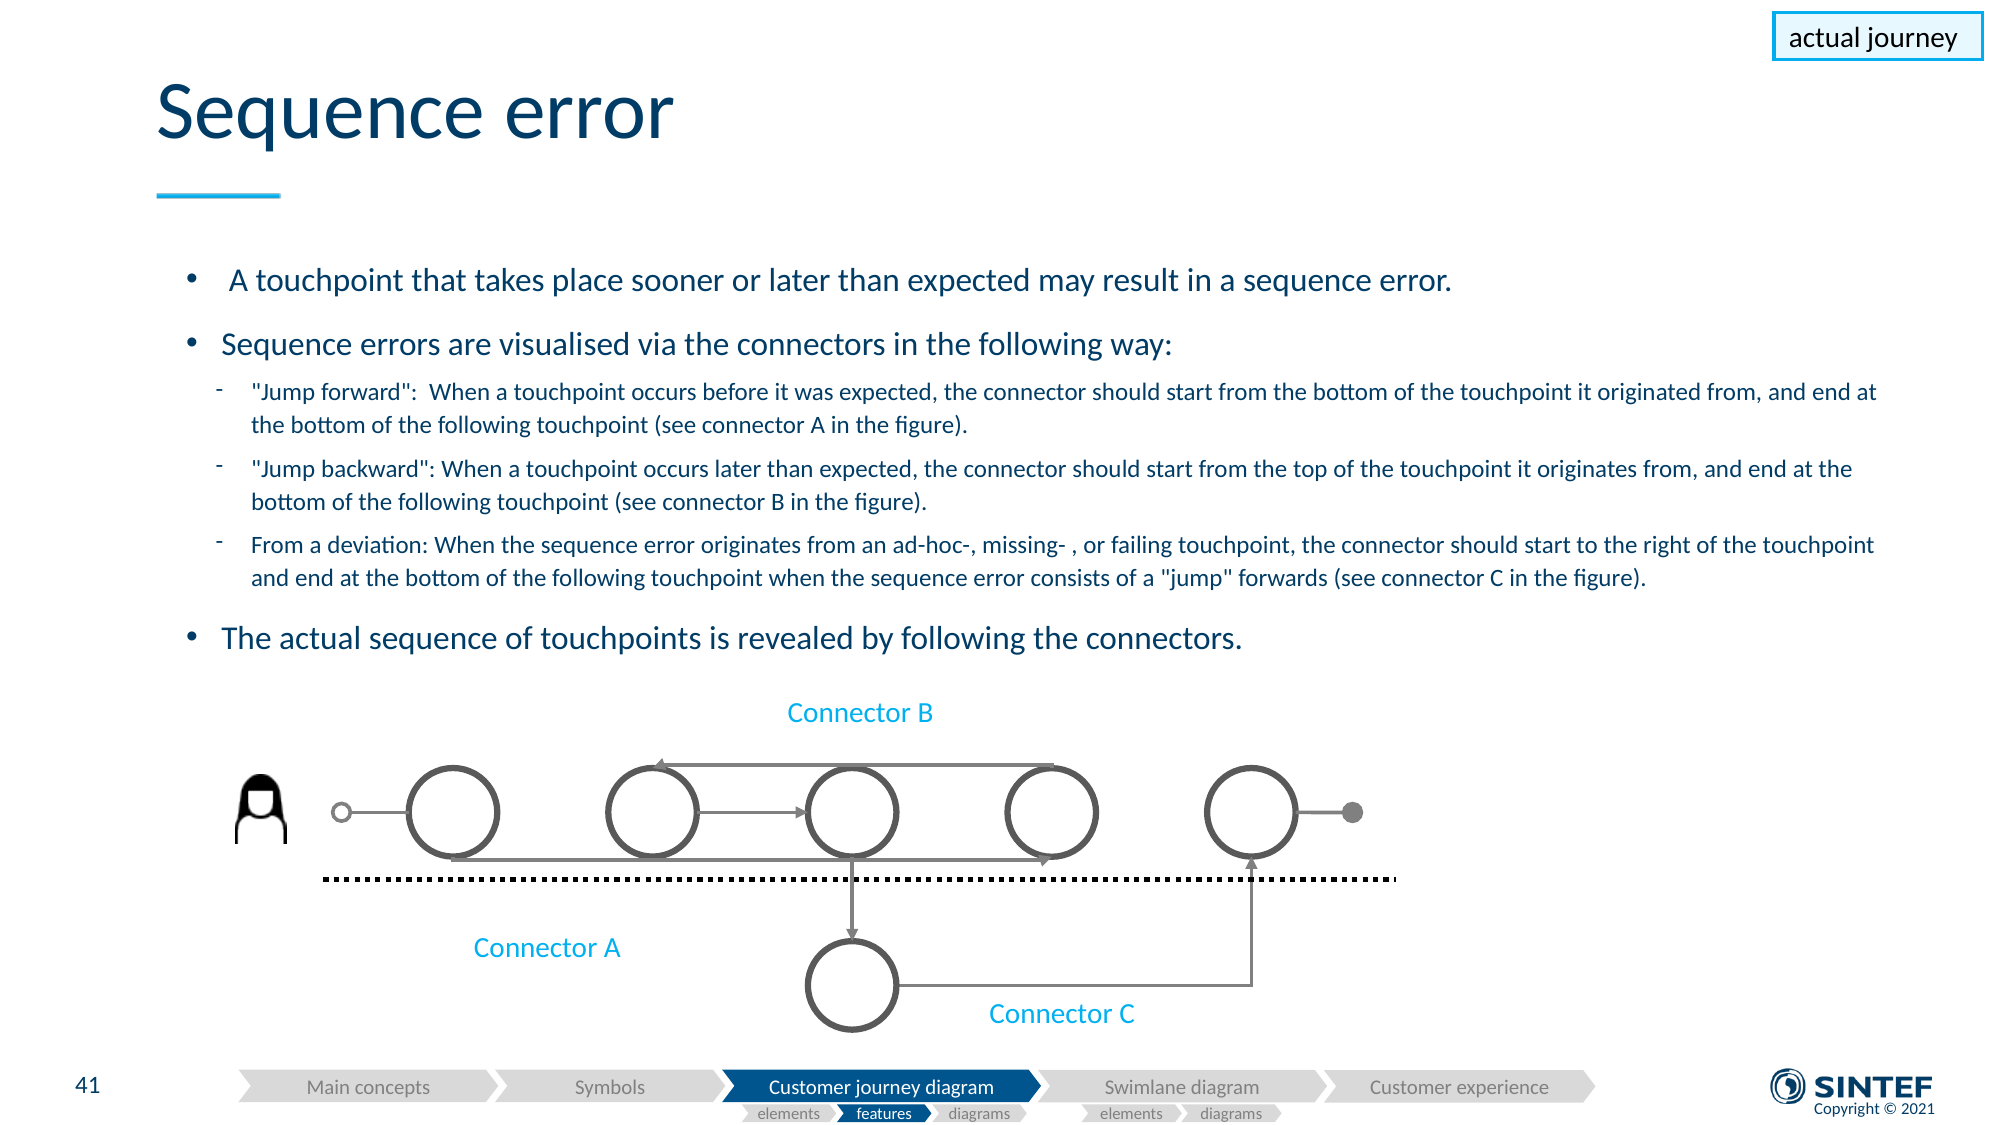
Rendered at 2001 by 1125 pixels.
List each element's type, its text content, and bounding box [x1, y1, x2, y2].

picture [235, 774, 287, 844]
picture [1770, 1068, 1932, 1104]
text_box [238, 1069, 1596, 1123]
text_box actual journey [1773, 12, 1983, 60]
text_box [407, 766, 499, 858]
text_box [806, 940, 898, 1031]
text_box [806, 769, 852, 856]
text_box Connector B [853, 693, 948, 729]
text_box [1006, 767, 1098, 856]
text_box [896, 856, 1252, 879]
text_box [853, 769, 898, 856]
text_box Connector A [467, 928, 628, 964]
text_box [896, 880, 1252, 986]
list A touchpoint that takes place sooner or later than expected may result in a sequence error. Sequence errors are visualised via the connectors in the following way: "Jump forward": When a touchpoint occurs before it was expected, the connector should start from the bottom of the touchpoint it originated from, and end at the bottom of the following touchpoint (see connector A in the figure). "Jump backward": When a touchpoint occurs later than expected, the connector should start from the top of the touchpoint it originates from, and end at the bottom of the following touchpoint (see connector B in the figure). From a deviation: When the sequence error originates from an ad-hoc-, missing- , or failing touchpoint, the connector should start to the right of the touchpoint and end at the bottom of the following touchpoint when the sequence error consists of a "jump" forwards (see connector C in the figure). The actual sequence of touchpoints is revealed by following the connectors. [156, 253, 1901, 796]
title Sequence error [156, 54, 1634, 200]
text_box Connector B [774, 693, 852, 729]
text_box [607, 766, 698, 856]
text_box [1343, 802, 1363, 823]
text_box [1206, 766, 1297, 858]
text_box [331, 802, 352, 823]
slide_number 41 [75, 1068, 126, 1099]
text_box Connector C [981, 994, 1143, 1030]
